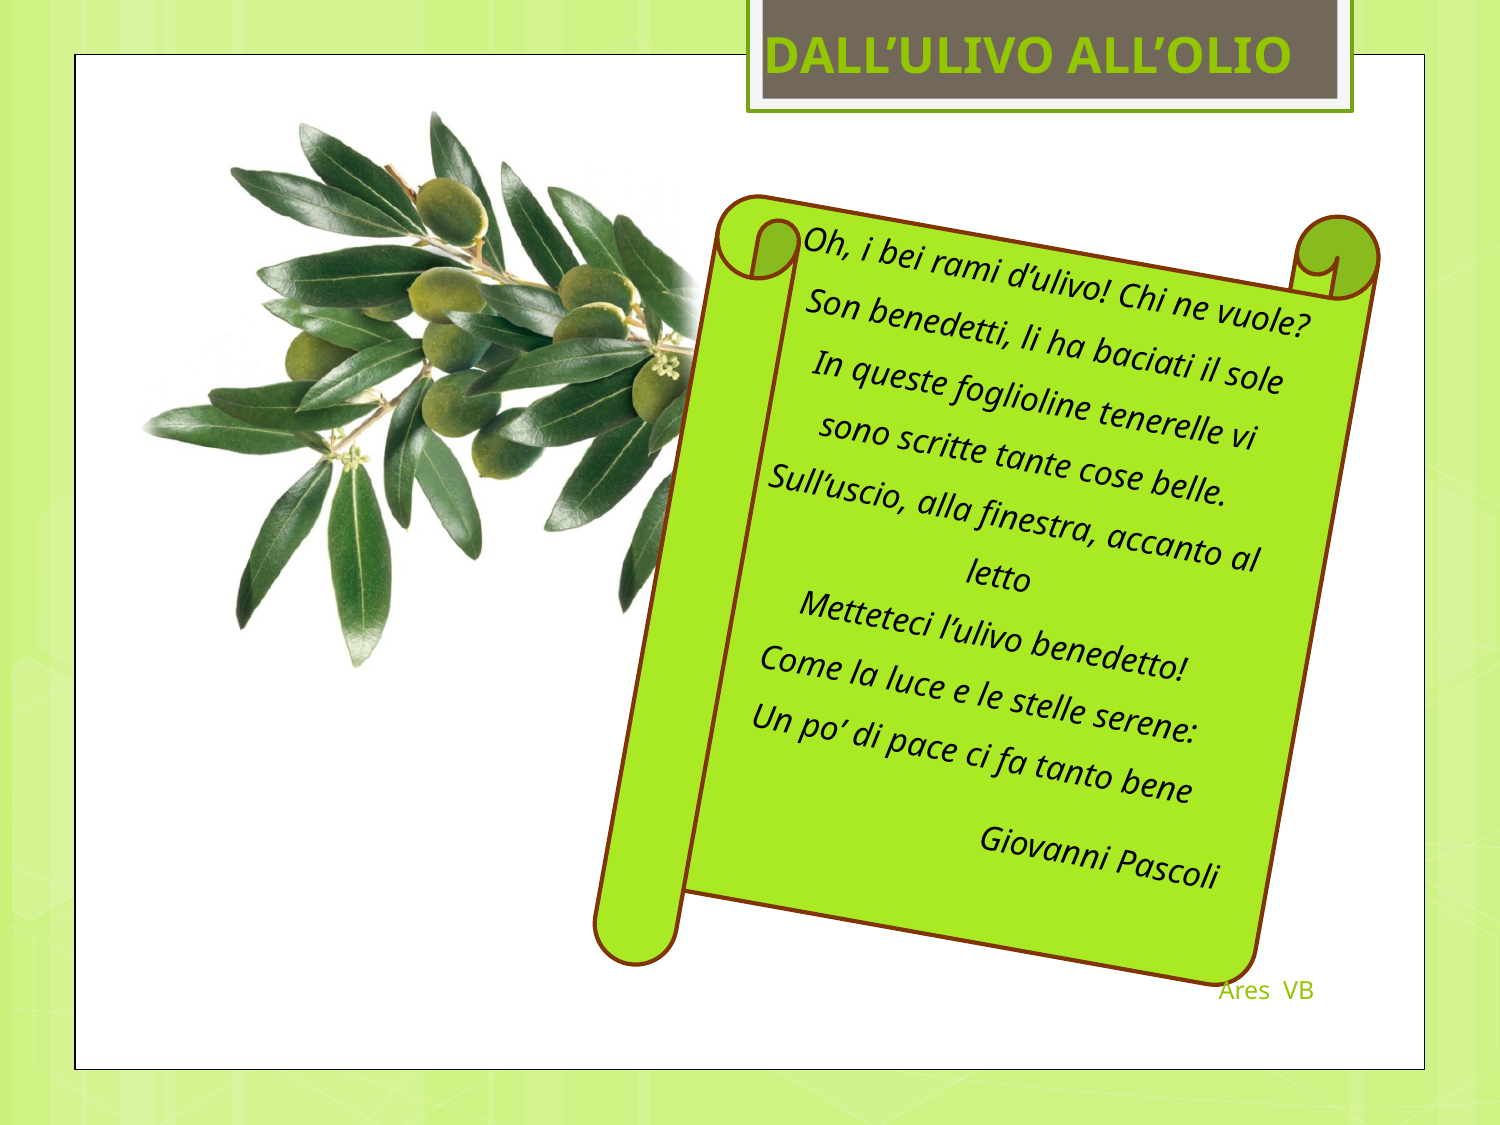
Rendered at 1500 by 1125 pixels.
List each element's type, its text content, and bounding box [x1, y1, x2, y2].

picture [129, 95, 713, 679]
text_box Oh, i bei rami d’ulivo! Chi ne vuole? Son benedetti, li ha baciati il sole In queste foglioline tenerelle vi sono scritte tante cose belle. Sull’uscio, alla finestra, accanto al letto Metteteci l’ulivo benedetto! Come la luce e le stelle serene: Un po’ di pace ci fa tanto bene Giovanni Pascoli [679, 186, 1339, 908]
text_box Ares VB [761, 960, 1336, 1020]
text_box [592, 214, 1381, 967]
text_box DALL’ULIVO ALL’OLIO [749, 19, 1364, 91]
text_box [717, 194, 788, 594]
